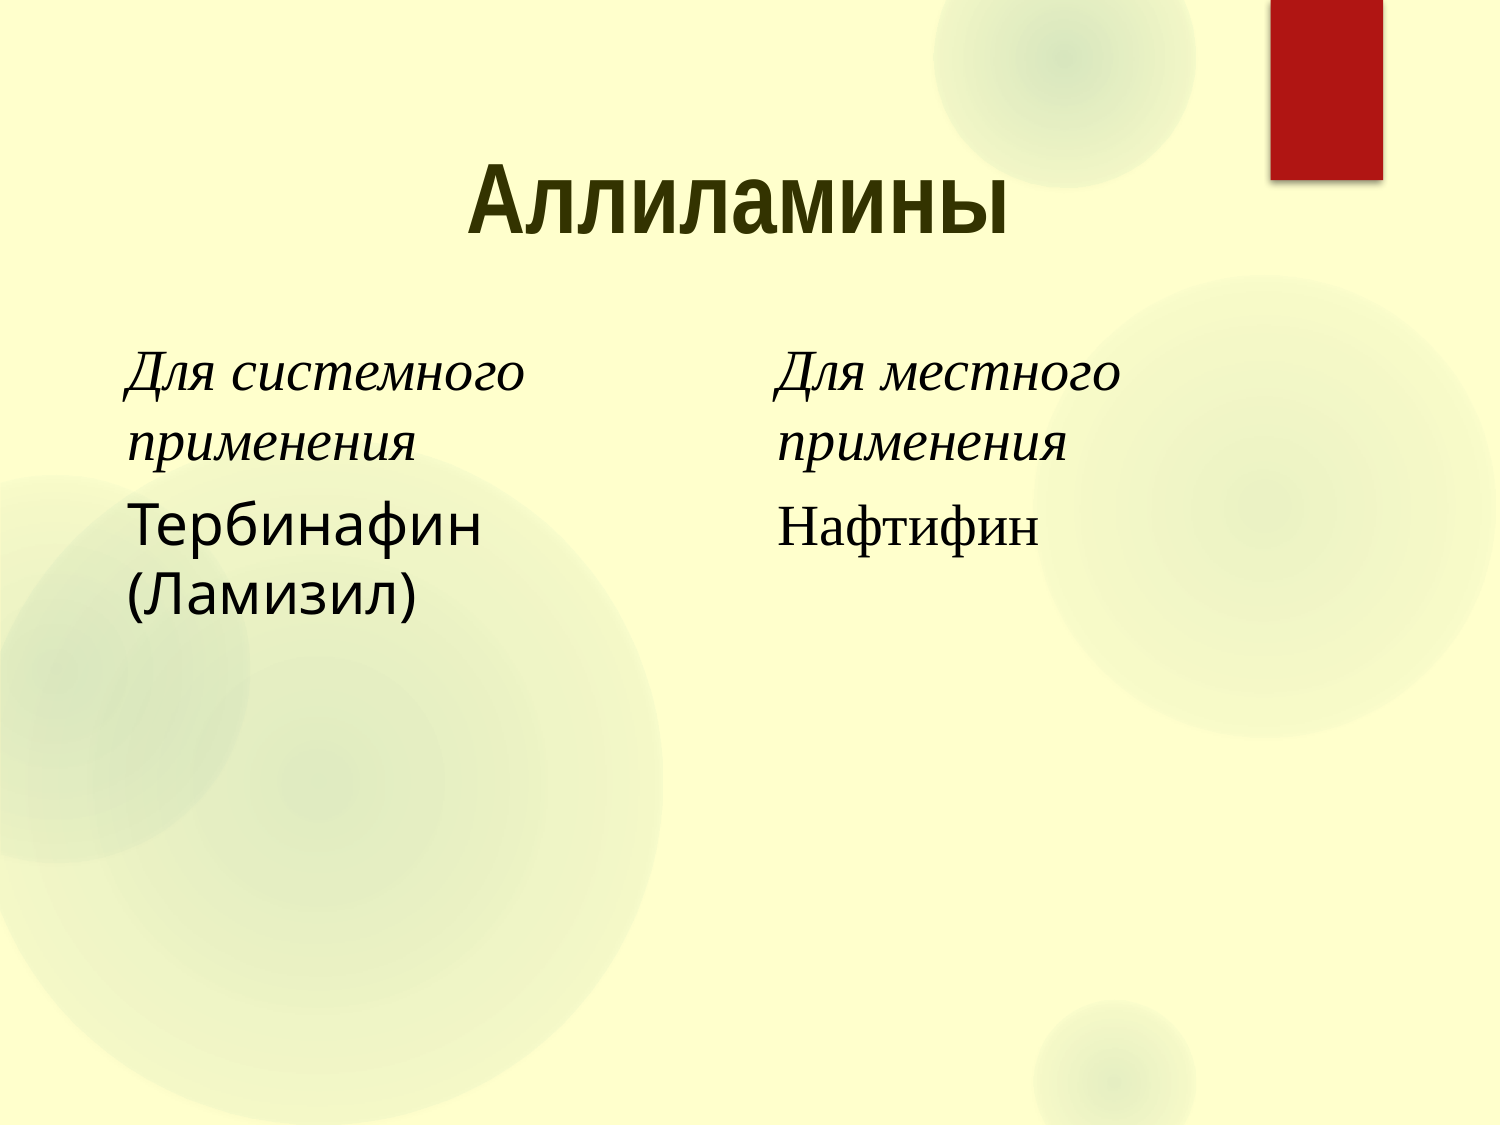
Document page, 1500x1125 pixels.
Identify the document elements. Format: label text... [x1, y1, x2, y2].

text_box Для системного применения Тербинафин (Ламизил) [112, 324, 738, 1000]
text_box Для местного применения Нафтифин [762, 324, 1388, 1000]
text_box Аллиламины [112, 99, 1388, 288]
